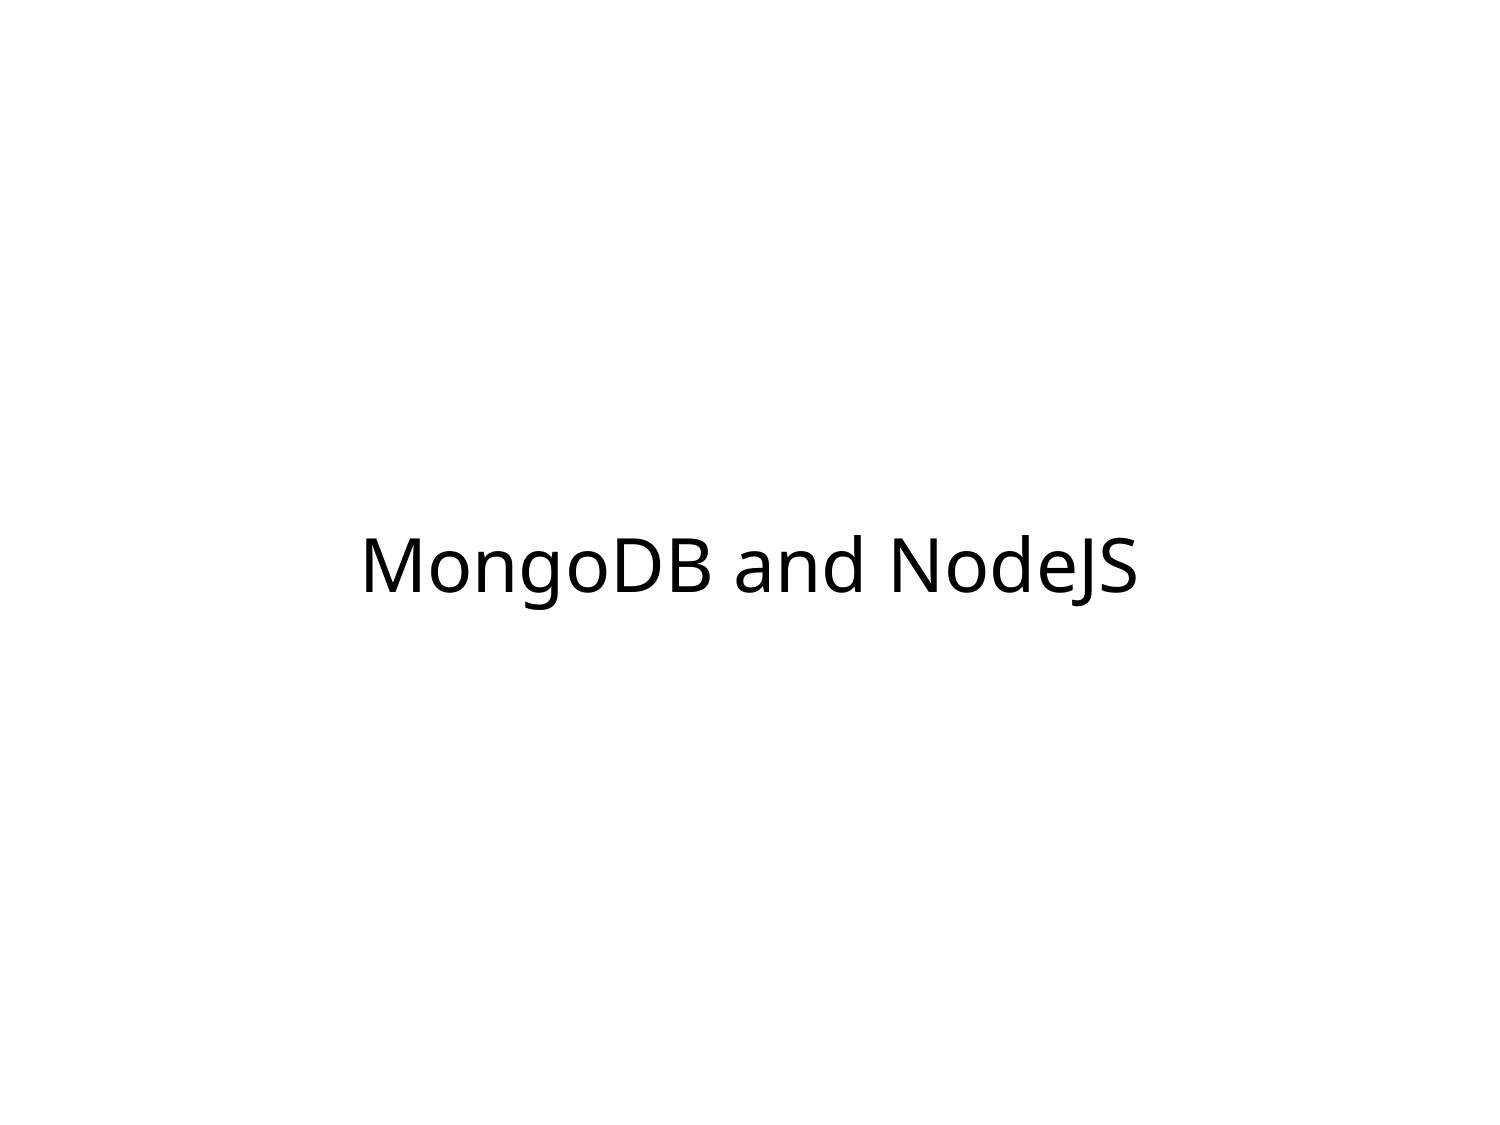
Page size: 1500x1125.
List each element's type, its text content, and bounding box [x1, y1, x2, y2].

text_box MongoDB and NodeJS [51, 470, 1449, 655]
